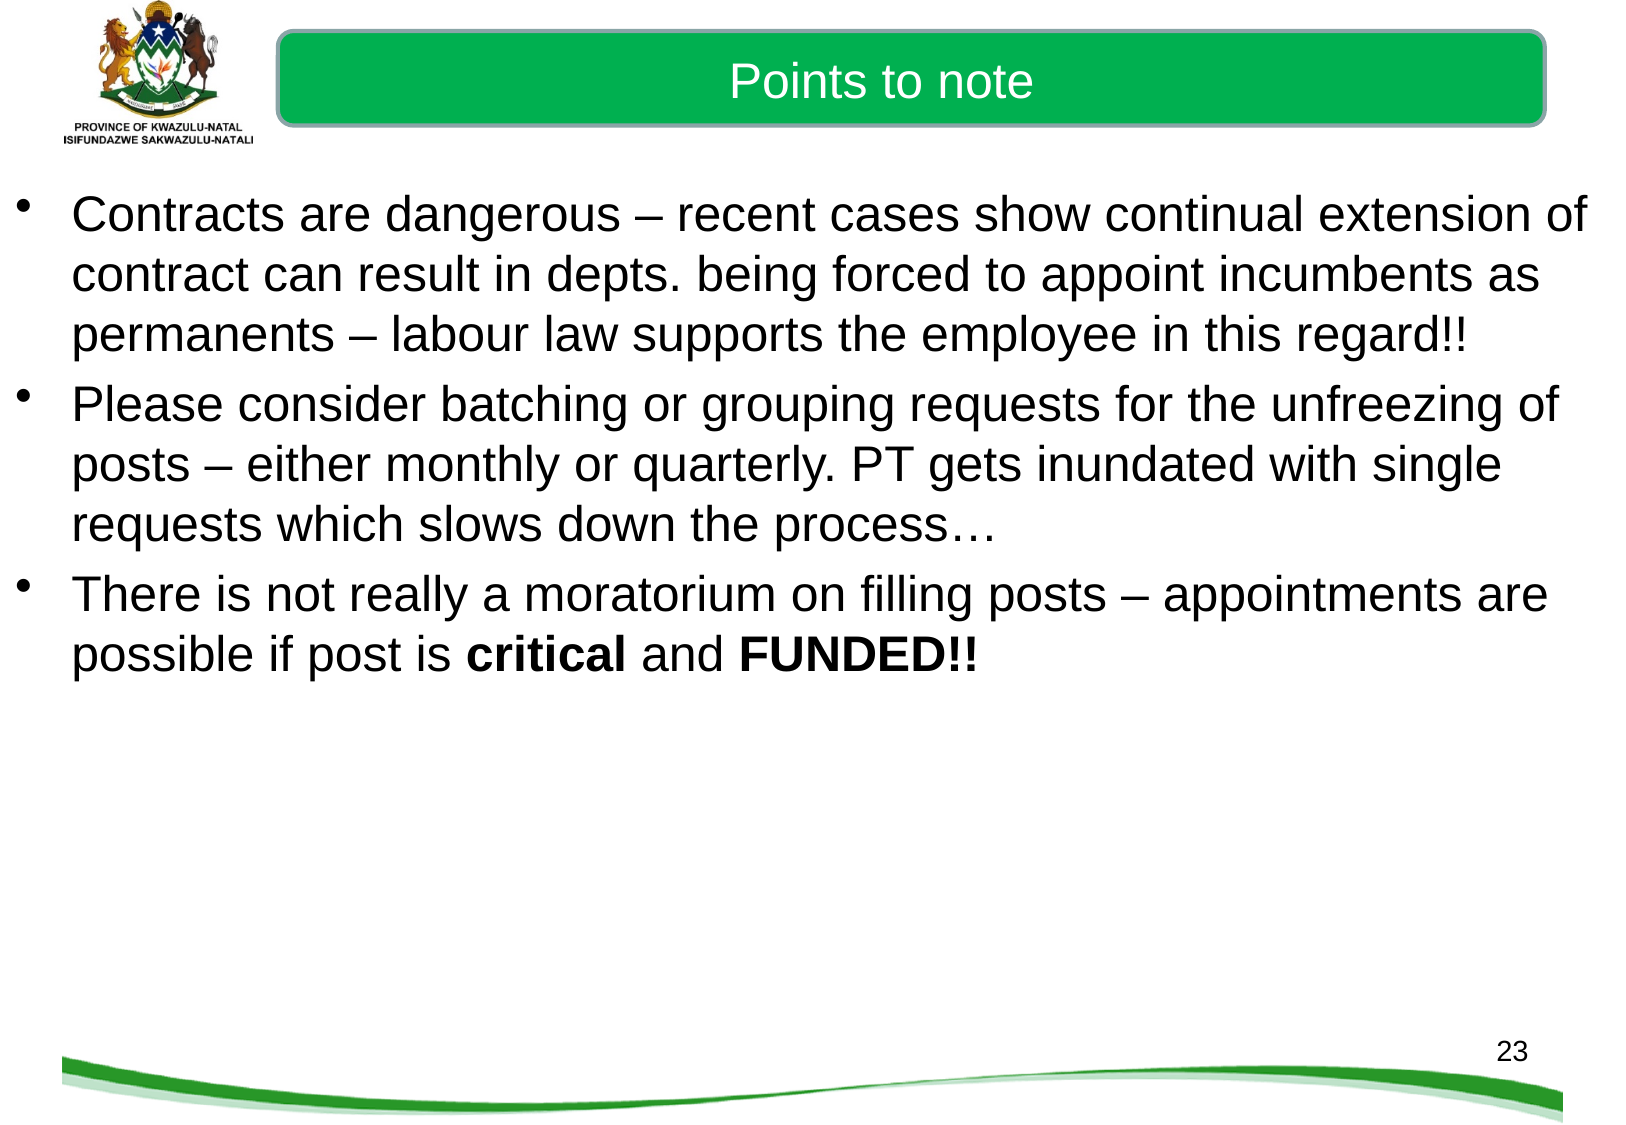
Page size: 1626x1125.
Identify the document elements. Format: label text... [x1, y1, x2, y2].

text_box [1511, 28, 1547, 128]
title Points to note [258, 27, 1511, 129]
list Contracts are dangerous – recent cases show continual extension of contract can result in depts. being forced to appoint incumbents as permanents – labour law supports the employee in this regard!! Please consider batching or grouping requests for the unfreezing of posts – either monthly or quarterly. PT gets inundated with single requests which slows down the process… There is not really a moratorium on filling posts – appointments are possible if post is critical and FUNDED!! [0, 174, 1625, 1059]
picture [64, 0, 254, 144]
picture [62, 1055, 1563, 1124]
